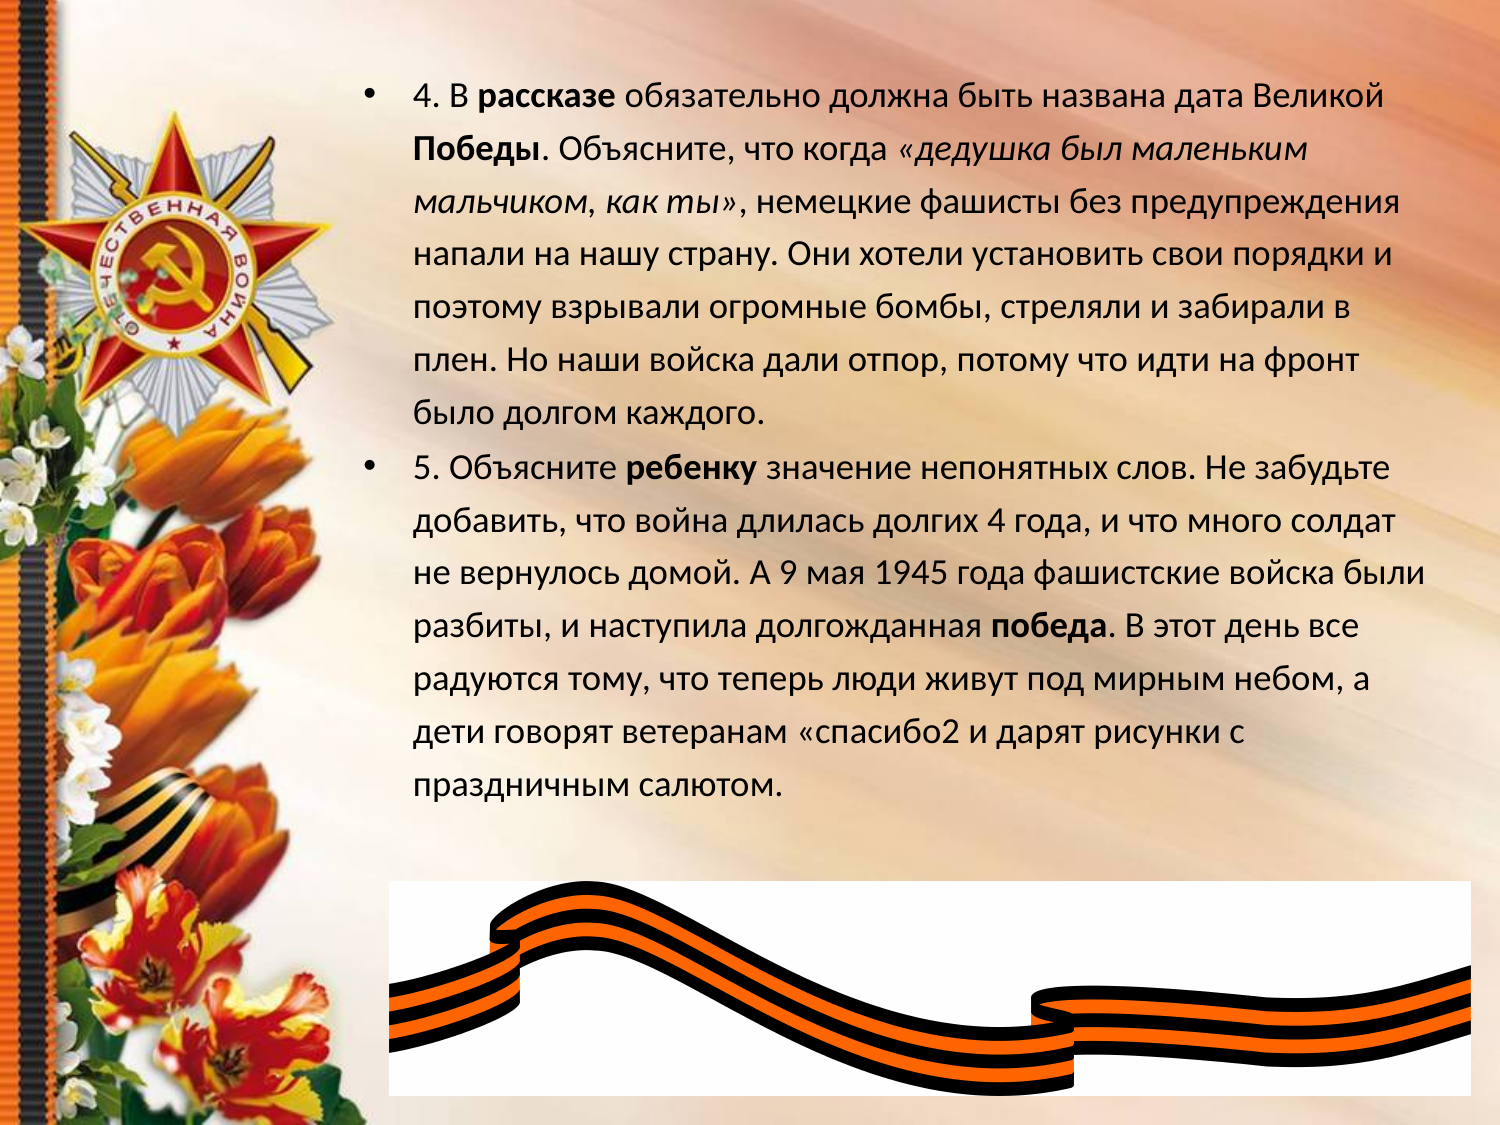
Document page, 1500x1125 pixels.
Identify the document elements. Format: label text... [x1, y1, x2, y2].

picture [0, 0, 1500, 1125]
list 4. В рассказе обязательно должна быть названа дата Великой Победы. Объясните, что когда «дедушка был маленьким мальчиком, как ты», немецкие фашисты без предупреждения напали на нашу страну. Они хотели установить свои порядки и поэтому взрывали огромные бомбы, стреляли и забирали в плен. Но наши войска дали отпор, потому что идти на фронт было долгом каждого. 5. Объясните ребенку значение непонятных слов. Не забудьте добавить, что война длилась долгих 4 года, и что много солдат не вернулось домой. А 9 мая 1945 года фашистские войска были разбиты, и наступила долгожданная победа. В этот день все радуются тому, что теперь люди живут под мирным небом, а дети говорят ветеранам «спасибо2 и дарят рисунки с праздничным салютом. [348, 54, 1447, 870]
